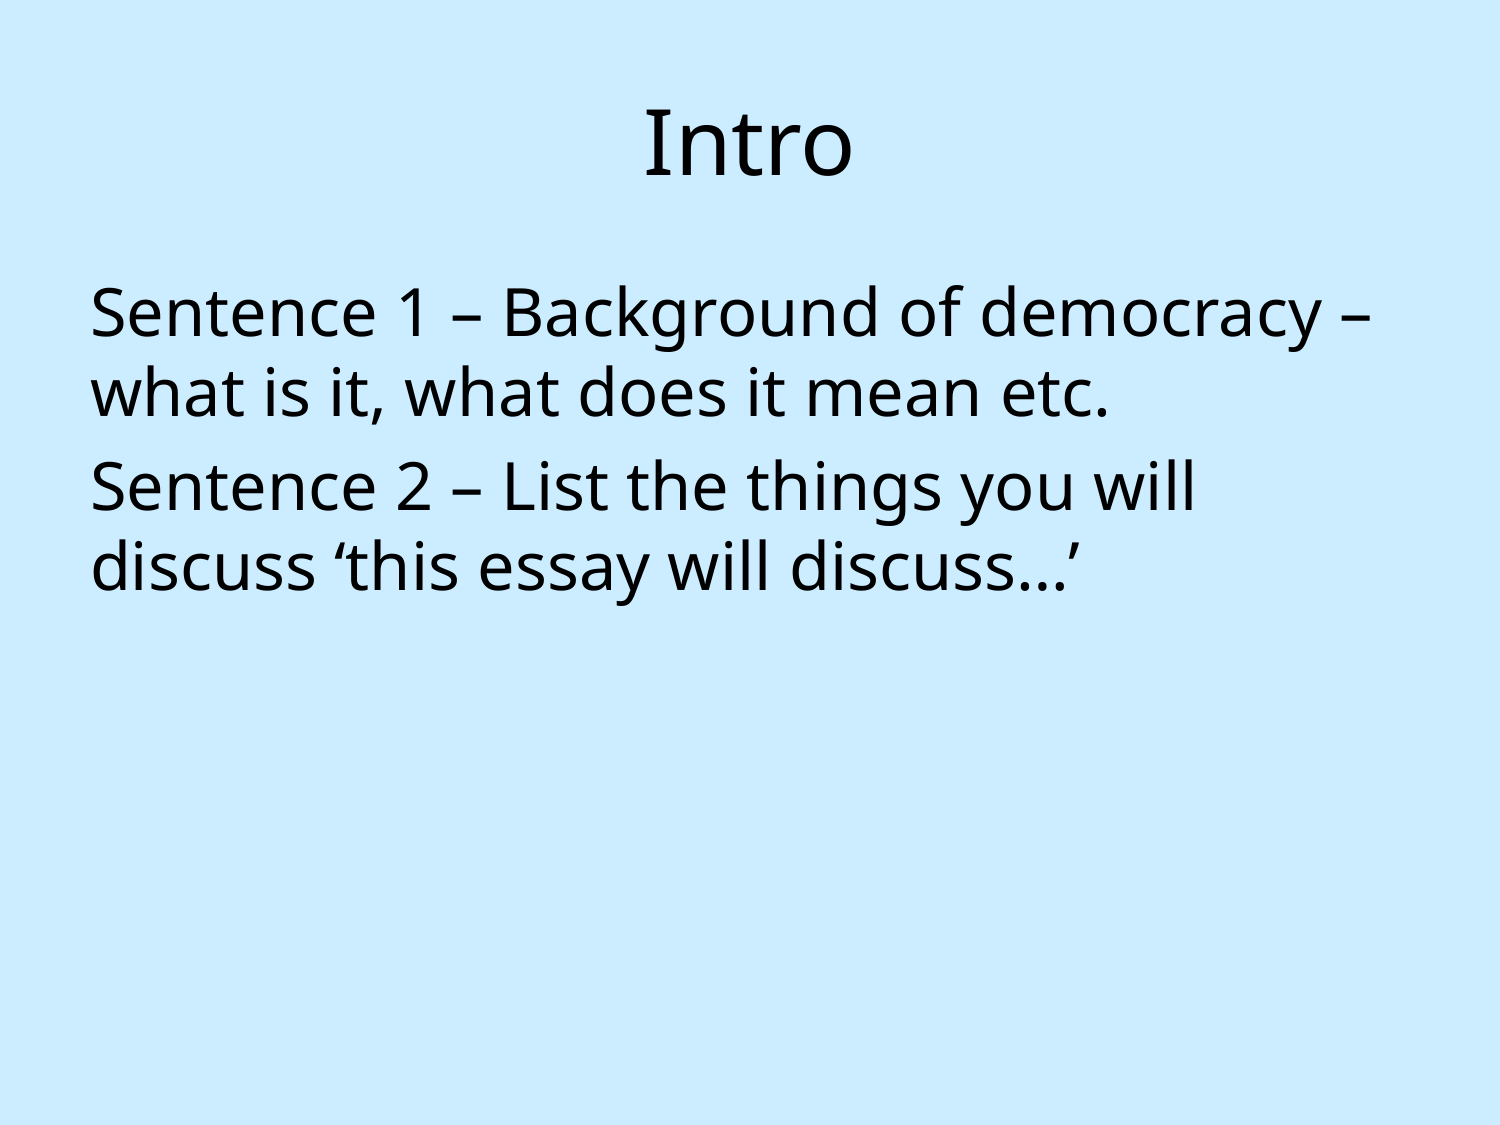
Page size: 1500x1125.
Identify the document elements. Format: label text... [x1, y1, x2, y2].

list Sentence 1 – Background of democracy – what is it, what does it mean etc. Sentence 2 – List the things you will discuss ‘this essay will discuss…’ [75, 262, 1425, 1005]
title Intro [75, 45, 1425, 233]
